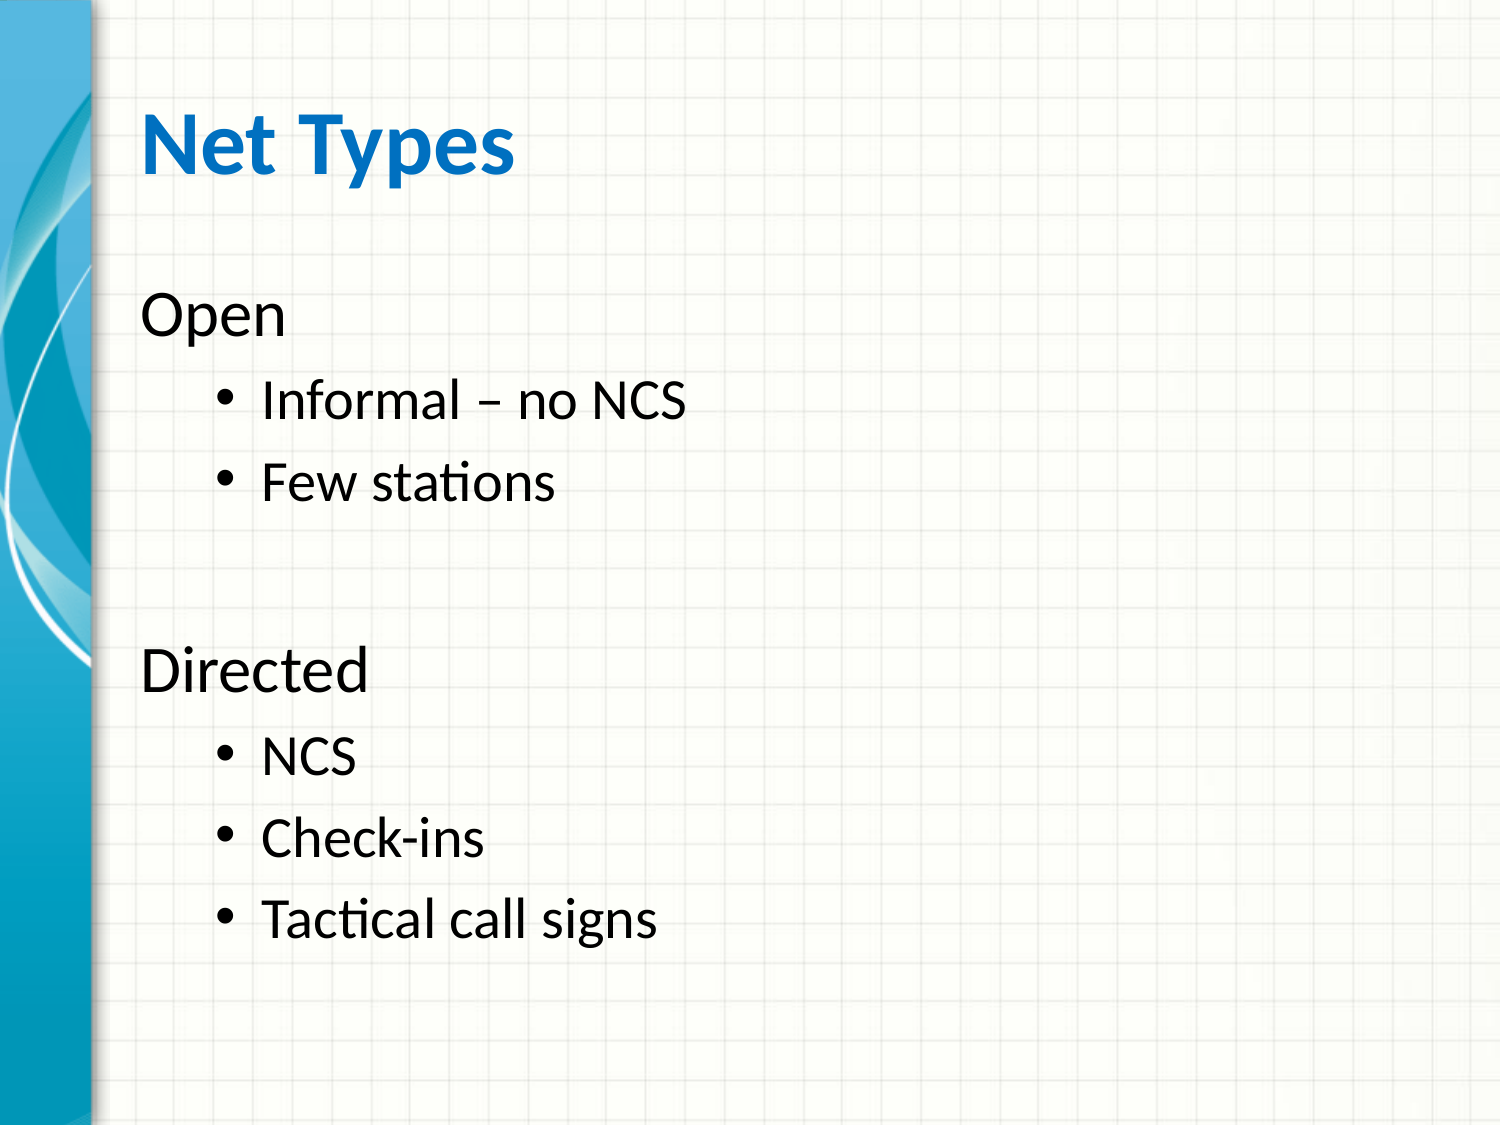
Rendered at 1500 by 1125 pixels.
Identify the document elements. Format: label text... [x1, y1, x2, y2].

list Open Informal – no NCS Few stations Directed NCS Check-ins Tactical call signs [125, 261, 1450, 967]
picture [0, 0, 1500, 1125]
title Net Types [125, 44, 1450, 232]
